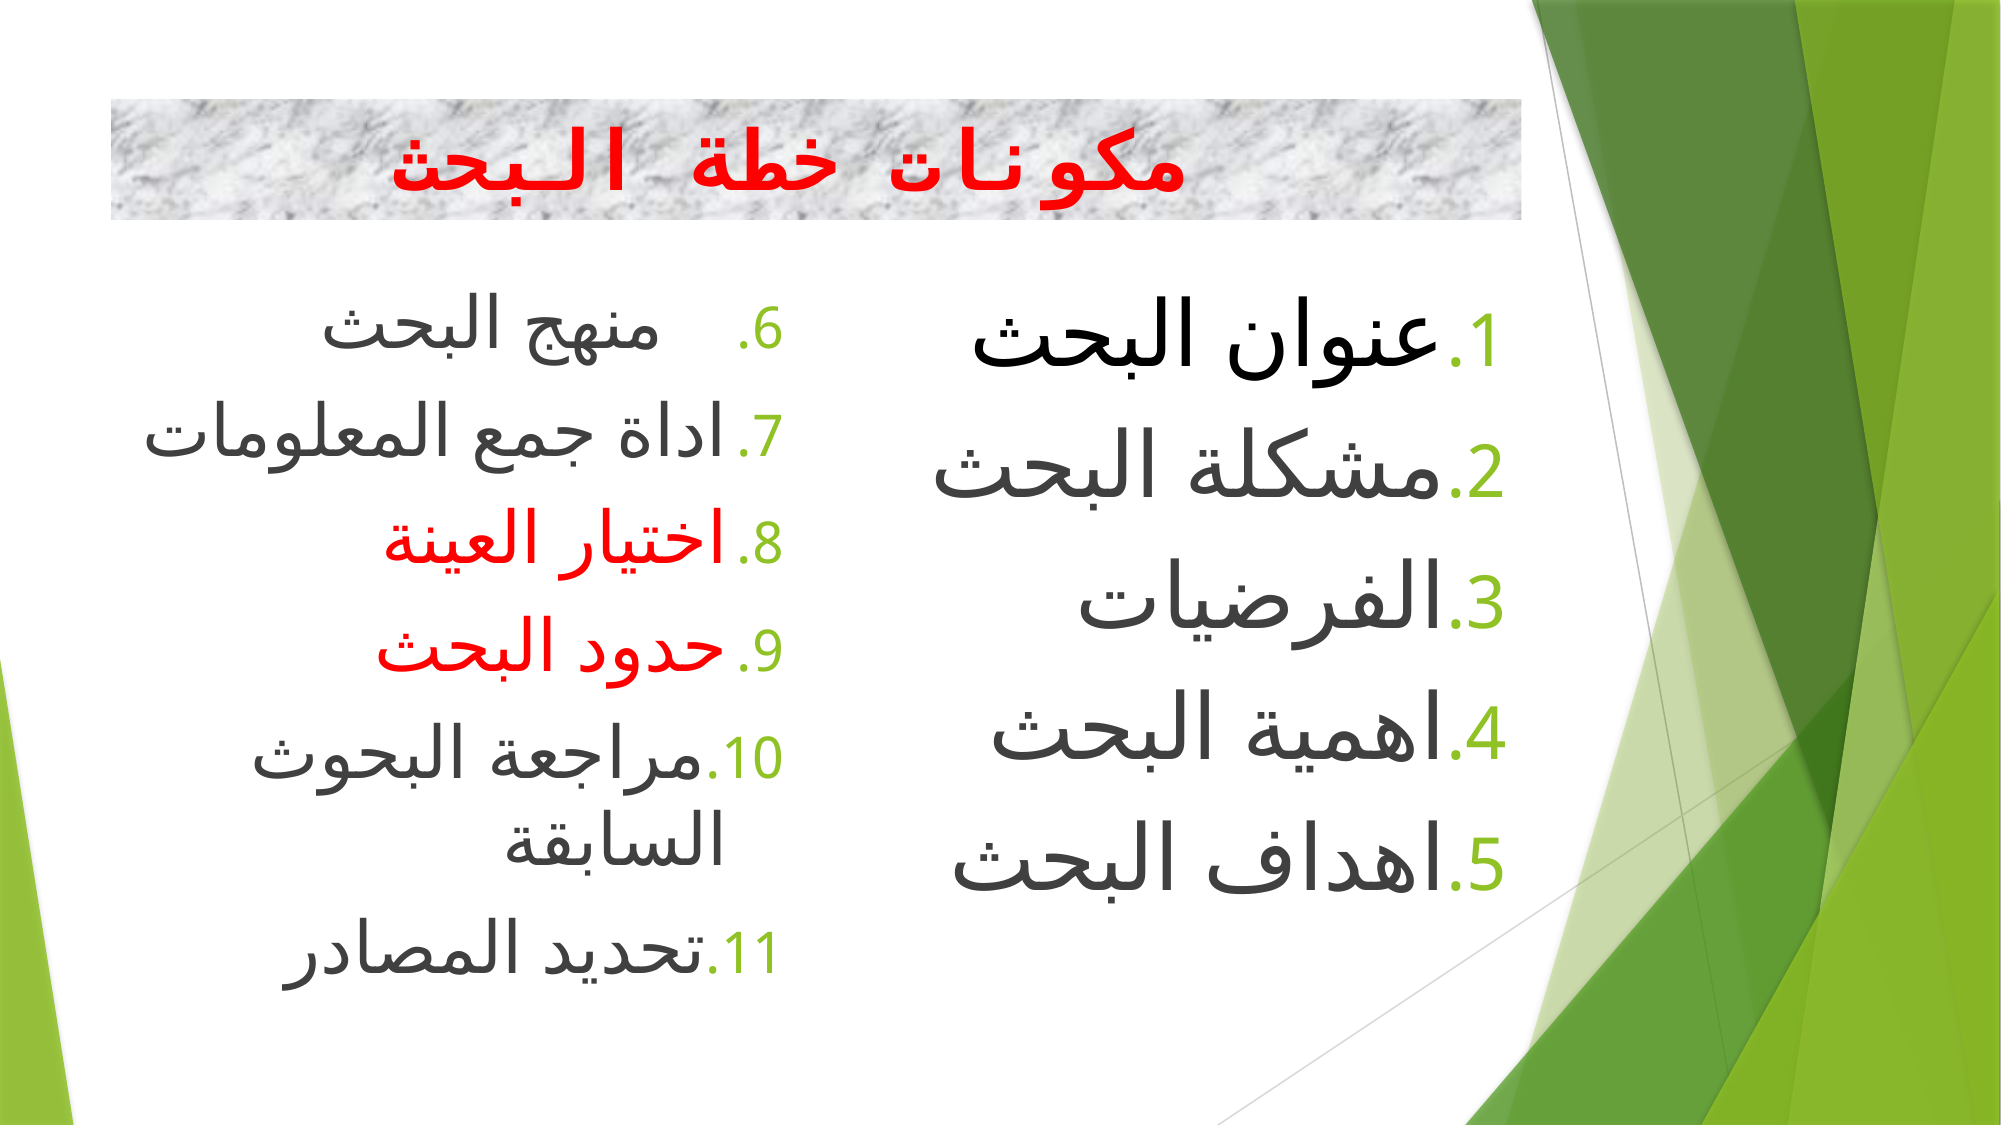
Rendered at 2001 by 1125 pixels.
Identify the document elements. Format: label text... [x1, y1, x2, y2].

list منهج البحث اداة جمع المعلومات اختيار العينة حدود البحث مراجعة البحوث السابقة تحديد المصادر [111, 268, 798, 1067]
title مكونات خطة البحث [111, 99, 1522, 220]
list عنوان البحث مشكلة البحث الفرضيات اهمية البحث اهداف البحث [834, 267, 1522, 992]
